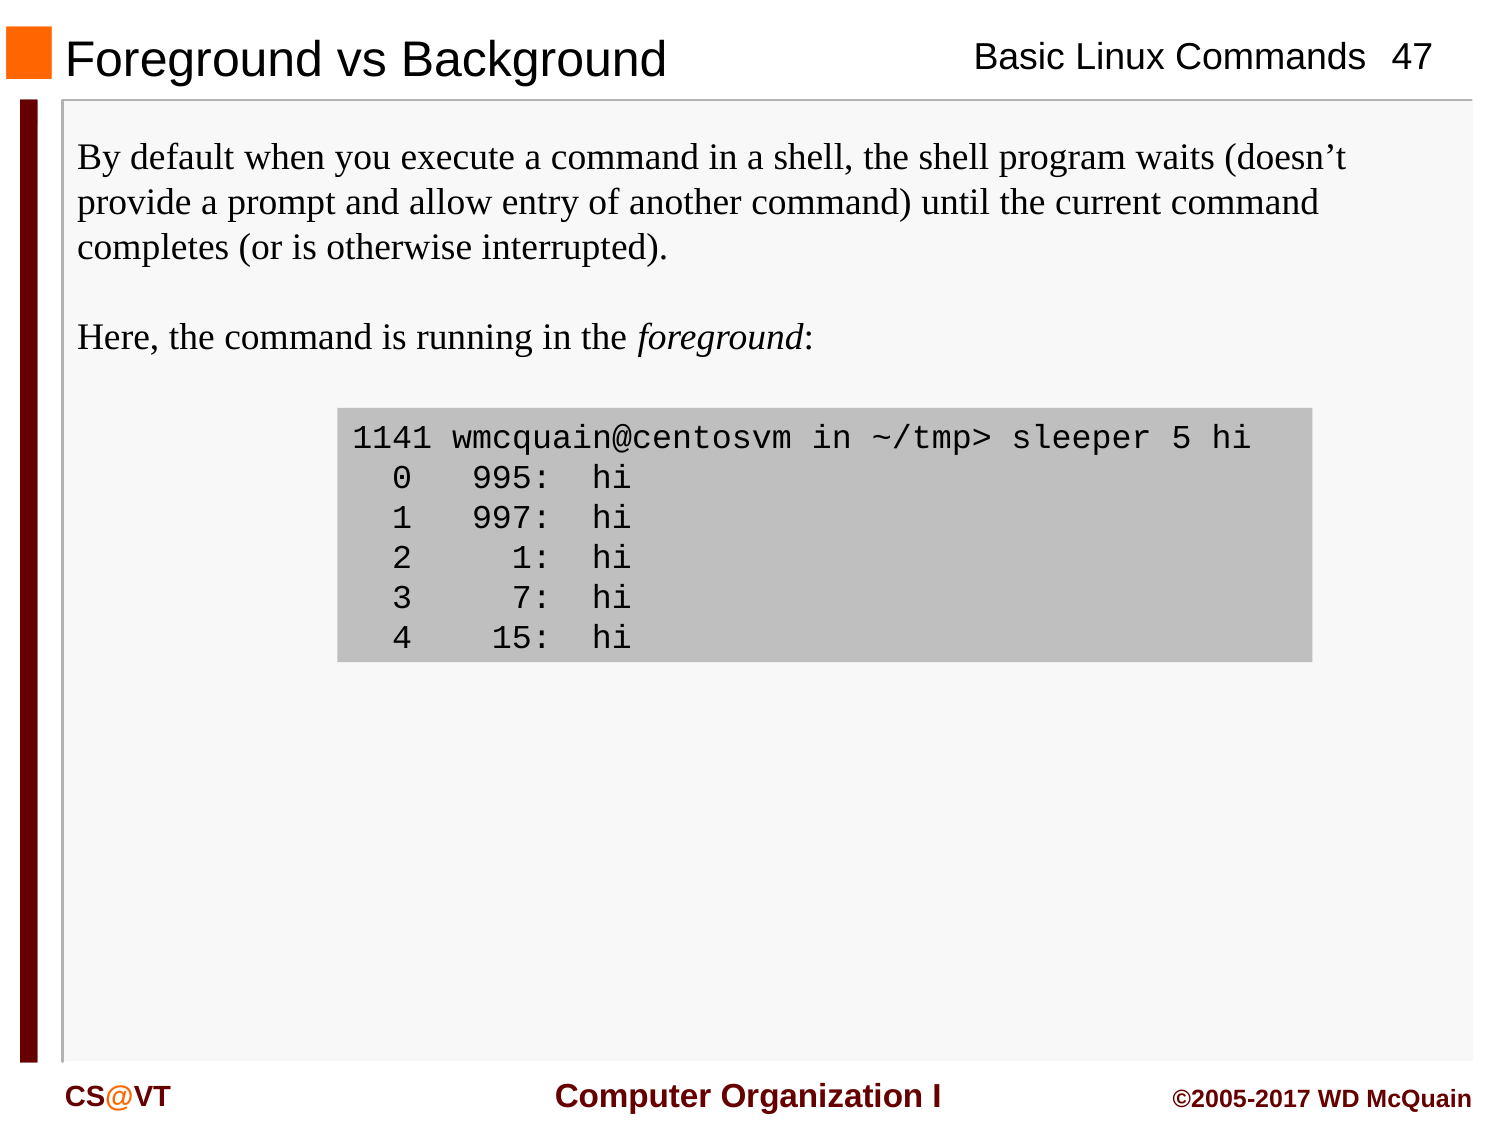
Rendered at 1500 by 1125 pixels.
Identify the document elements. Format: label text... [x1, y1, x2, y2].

text_box 1141 wmcquain@centosvm in ~/tmp> sleeper 5 hi 0 995: hi 1 997: hi 2 1: hi 3 7: hi 4 15: hi [337, 407, 1313, 663]
title Foreground vs Background [50, 28, 1000, 85]
text_box By default when you execute a command in a shell, the shell program waits (doesn’t provide a prompt and allow entry of another command) until the current command completes (or is otherwise interrupted). Here, the command is running in the foreground: [62, 124, 1475, 365]
